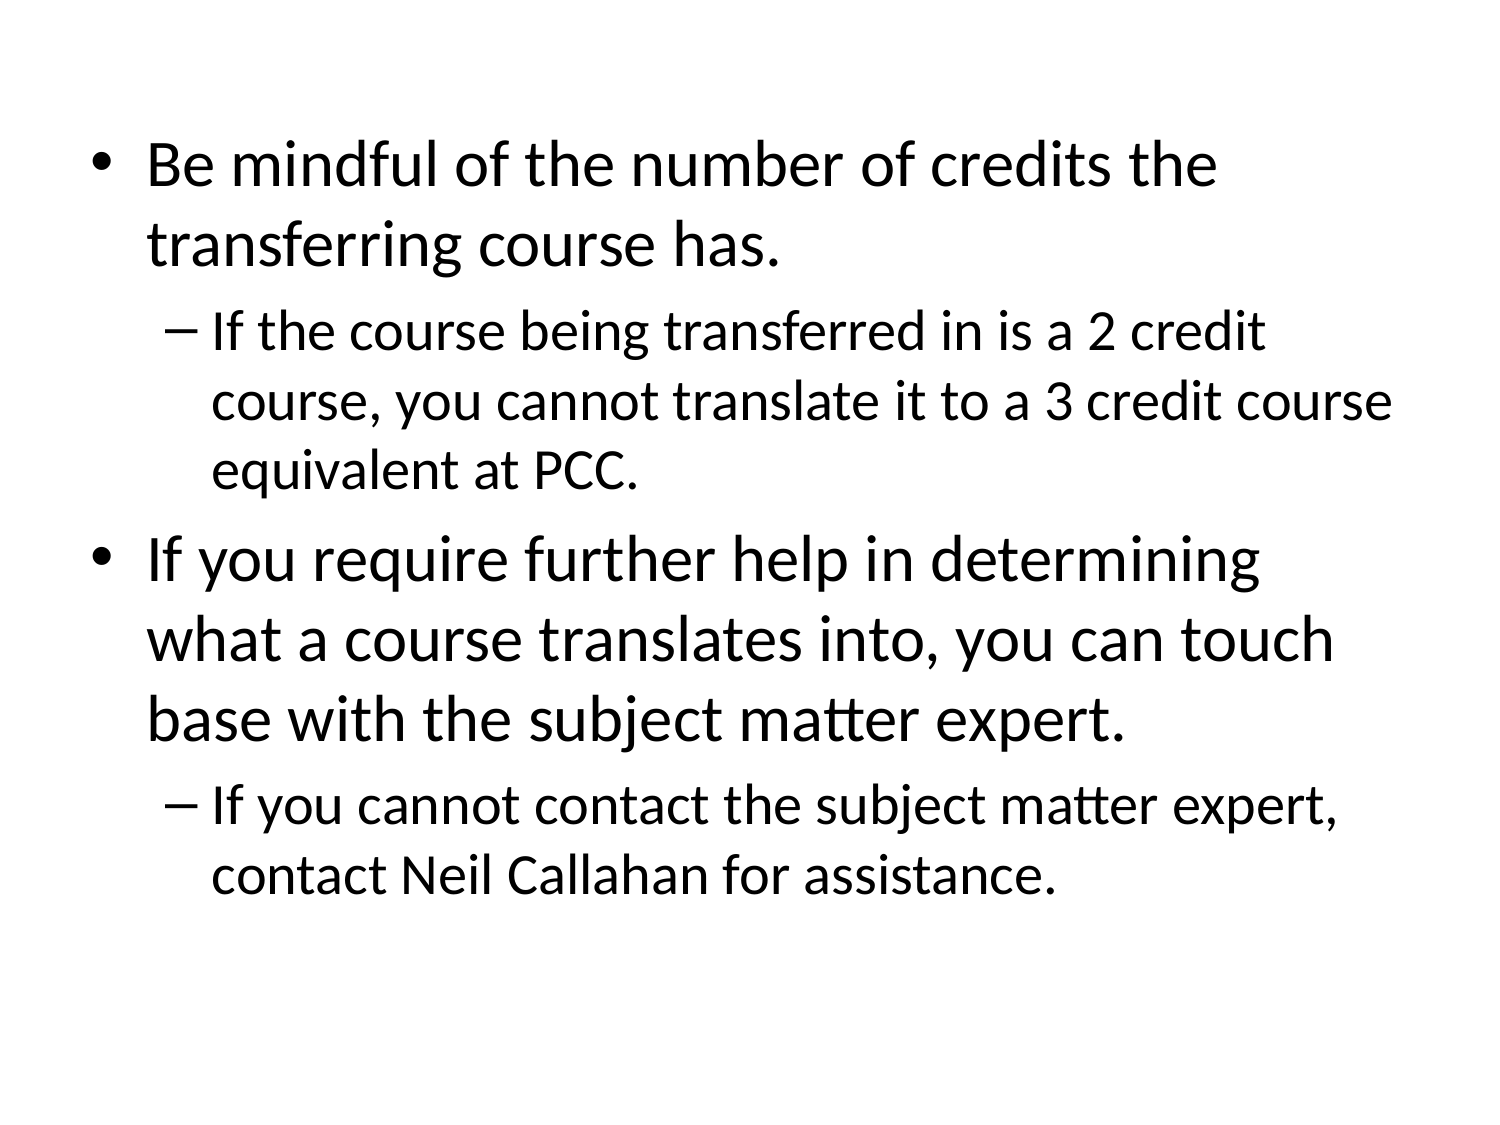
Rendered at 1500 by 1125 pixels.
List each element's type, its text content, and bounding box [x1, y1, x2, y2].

list Be mindful of the number of credits the transferring course has. If the course being transferred in is a 2 credit course, you cannot translate it to a 3 credit course equivalent at PCC. If you require further help in determining what a course translates into, you can touch base with the subject matter expert. If you cannot contact the subject matter expert, contact Neil Callahan for assistance. [75, 112, 1425, 1005]
